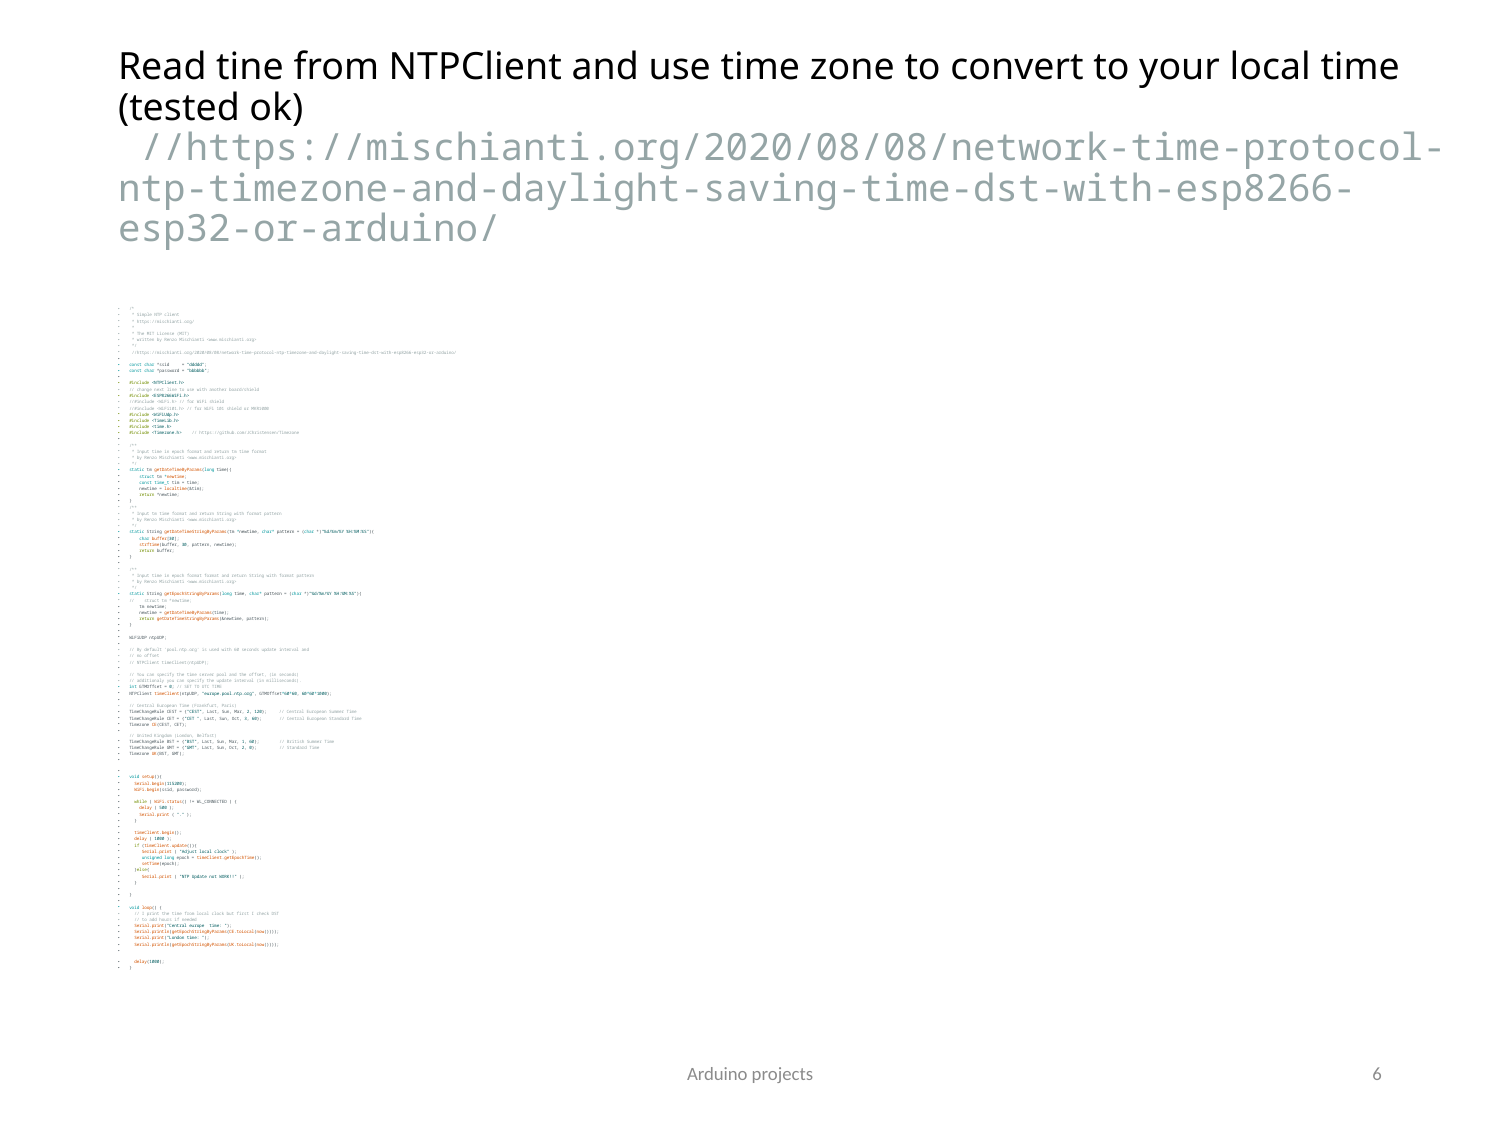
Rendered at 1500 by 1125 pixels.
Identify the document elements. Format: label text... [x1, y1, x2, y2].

title Read tine from NTPClient and use time zone to convert to your local time (tested ok) //https://mischianti.org/2020/08/08/network-time-protocol-ntp-timezone-and-daylight-saving-time-dst-with-esp8266-esp32-or-arduino/ [103, 59, 1480, 278]
slide_number 6 [1059, 1042, 1397, 1103]
list /* * Simple NTP client * https://mischianti.org/ * * The MIT License (MIT) * written by Renzo Mischianti <www.mischianti.org> */ //https://mischianti.org/2020/08/08/network-time-protocol-ntp-timezone-and-daylight-saving-time-dst-with-esp8266-esp32-or-arduino/ const char *ssid = “ddddd"; const char *password = "bbbbbb"; #include <NTPClient.h> // change next line to use with another board/shield #include <ESP8266WiFi.h> //#include <WiFi.h> // for WiFi shield //#include <WiFi101.h> // for WiFi 101 shield or MKR1000 #include <WiFiUdp.h> #include <TimeLib.h> #include <time.h> #include <Timezone.h> // https://github.com/JChristensen/Timezone /** * Input time in epoch format and return tm time format * by Renzo Mischianti <www.mischianti.org> */ static tm getDateTimeByParams(long time){ struct tm *newtime; const time_t tim = time; newtime = localtime(&tim); return *newtime; } /** * Input tm time format and return String with format pattern * by Renzo Mischianti <www.mischianti.org> */ static String getDateTimeStringByParams(tm *newtime, char* pattern = (char *)"%d/%m/%Y %H:%M:%S"){ char buffer[30]; strftime(buffer, 30, pattern, newtime); return buffer; } /** * Input time in epoch format format and return String with format pattern * by Renzo Mischianti <www.mischianti.org> */ static String getEpochStringByParams(long time, char* pattern = (char *)"%d/%m/%Y %H:%M:%S"){ // struct tm *newtime; tm newtime; newtime = getDateTimeByParams(time); return getDateTimeStringByParams(&newtime, pattern); } WiFiUDP ntpUDP; // By default 'pool.ntp.org' is used with 60 seconds update interval and // no offset // NTPClient timeClient(ntpUDP); // You can specify the time server pool and the offset, (in seconds) // additionaly you can specify the update interval (in milliseconds). int GTMOffset = 0; // SET TO UTC TIME NTPClient timeClient(ntpUDP, "europe.pool.ntp.org", GTMOffset*60*60, 60*60*1000); // Central European Time (Frankfurt, Paris) TimeChangeRule CEST = {"CEST", Last, Sun, Mar, 2, 120}; // Central European Summer Time TimeChangeRule CET = {"CET ", Last, Sun, Oct, 3, 60}; // Central European Standard Time Timezone CE(CEST, CET); // United Kingdom (London, Belfast) TimeChangeRule BST = {"BST", Last, Sun, Mar, 1, 60}; // British Summer Time TimeChangeRule GMT = {"GMT", Last, Sun, Oct, 2, 0}; // Standard Time Timezone UK(BST, GMT); void setup(){ Serial.begin(115200); WiFi.begin(ssid, password); while ( WiFi.status() != WL_CONNECTED ) { delay ( 500 ); Serial.print ( "." ); } timeClient.begin(); delay ( 1000 ); if (timeClient.update()){ Serial.print ( "Adjust local clock" ); unsigned long epoch = timeClient.getEpochTime(); setTime(epoch); }else{ Serial.print ( "NTP Update not WORK!!" ); } } void loop() { // I print the time from local clock but first I check DST // to add hours if needed Serial.print("Central europe time: "); Serial.println(getEpochStringByParams(CE.toLocal(now()))); Serial.print("London time: "); Serial.println(getEpochStringByParams(UK.toLocal(now()))); delay(1000); } [103, 299, 1397, 1014]
footer Arduino projects [496, 1042, 1004, 1103]
